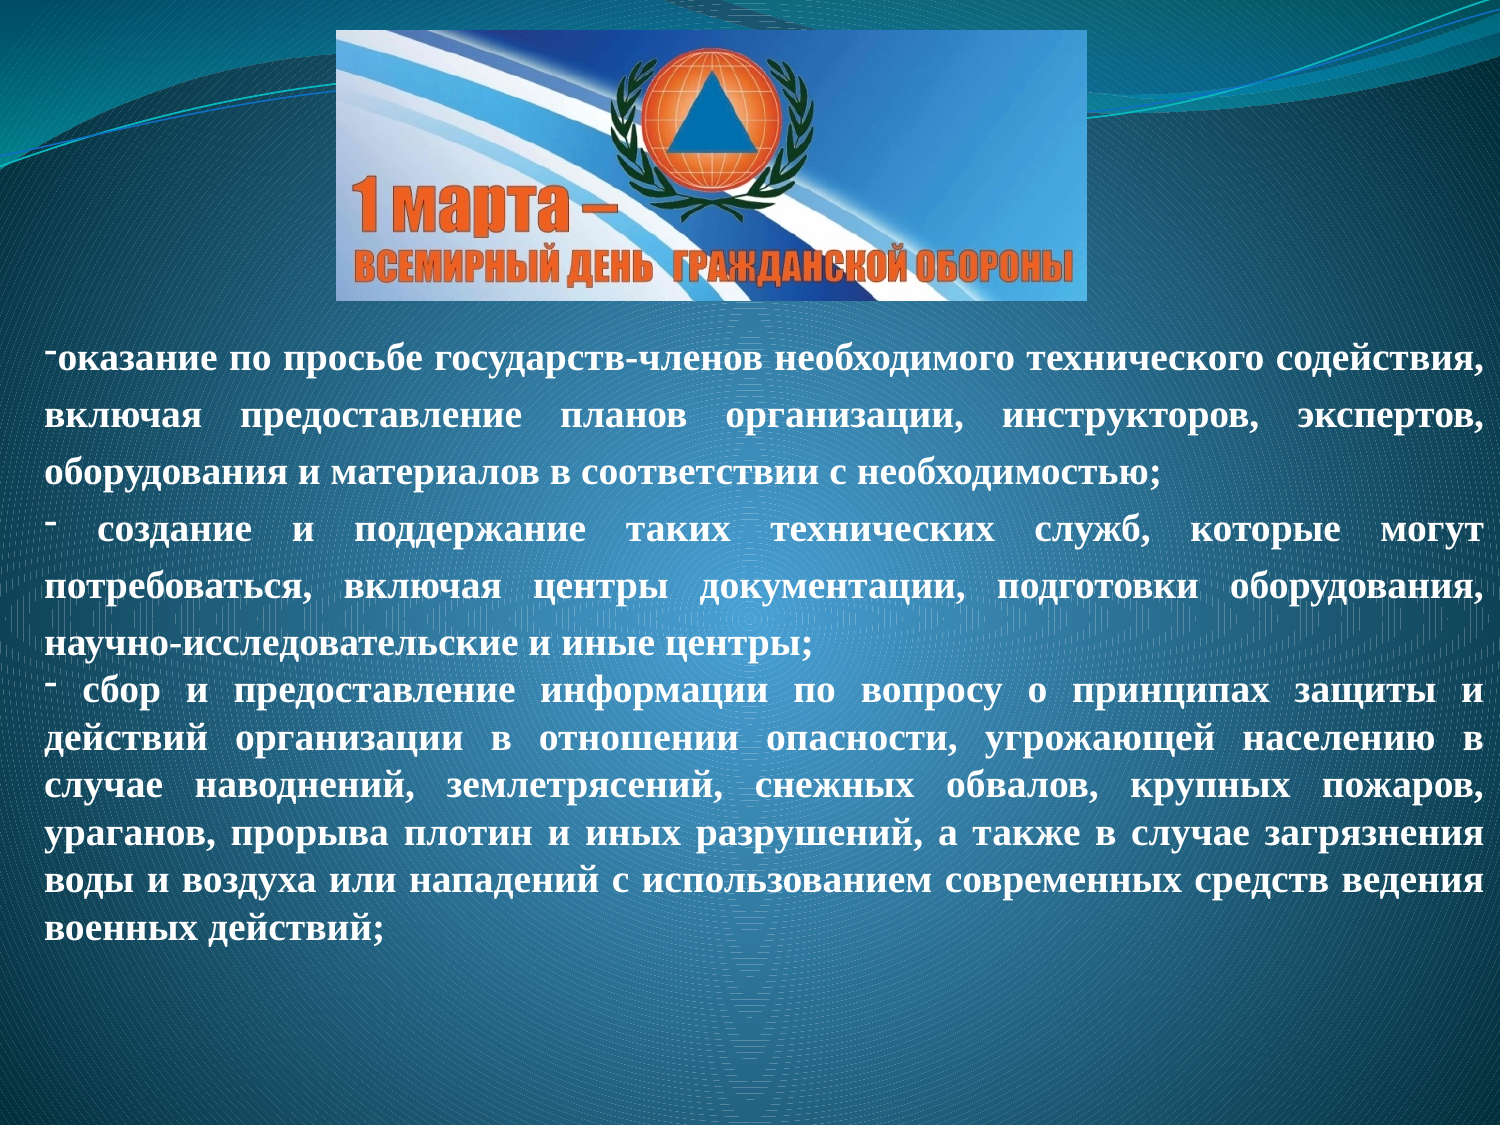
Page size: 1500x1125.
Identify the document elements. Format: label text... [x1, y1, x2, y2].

text_box оказание по просьбе государств-членов необходимого технического содействия, включая предоставление планов организации, инструкторов, экспертов, оборудования и материалов в соответствии с необходимостью; создание и поддержание таких технических служб, которые могут потребоваться, включая центры документации, подготовки оборудования, научно-исследовательские и иные центры; сбор и предоставление информации по вопросу о принципах защиты и действий организации в отношении опасности, угрожающей населению в случае наводнений, землетрясений, снежных обвалов, крупных пожаров, ураганов, прорыва плотин и иных разрушений, а также в случае загрязнения воды и воздуха или нападений с использованием современных средств ведения военных действий; [29, 314, 1500, 956]
picture [336, 30, 1087, 301]
